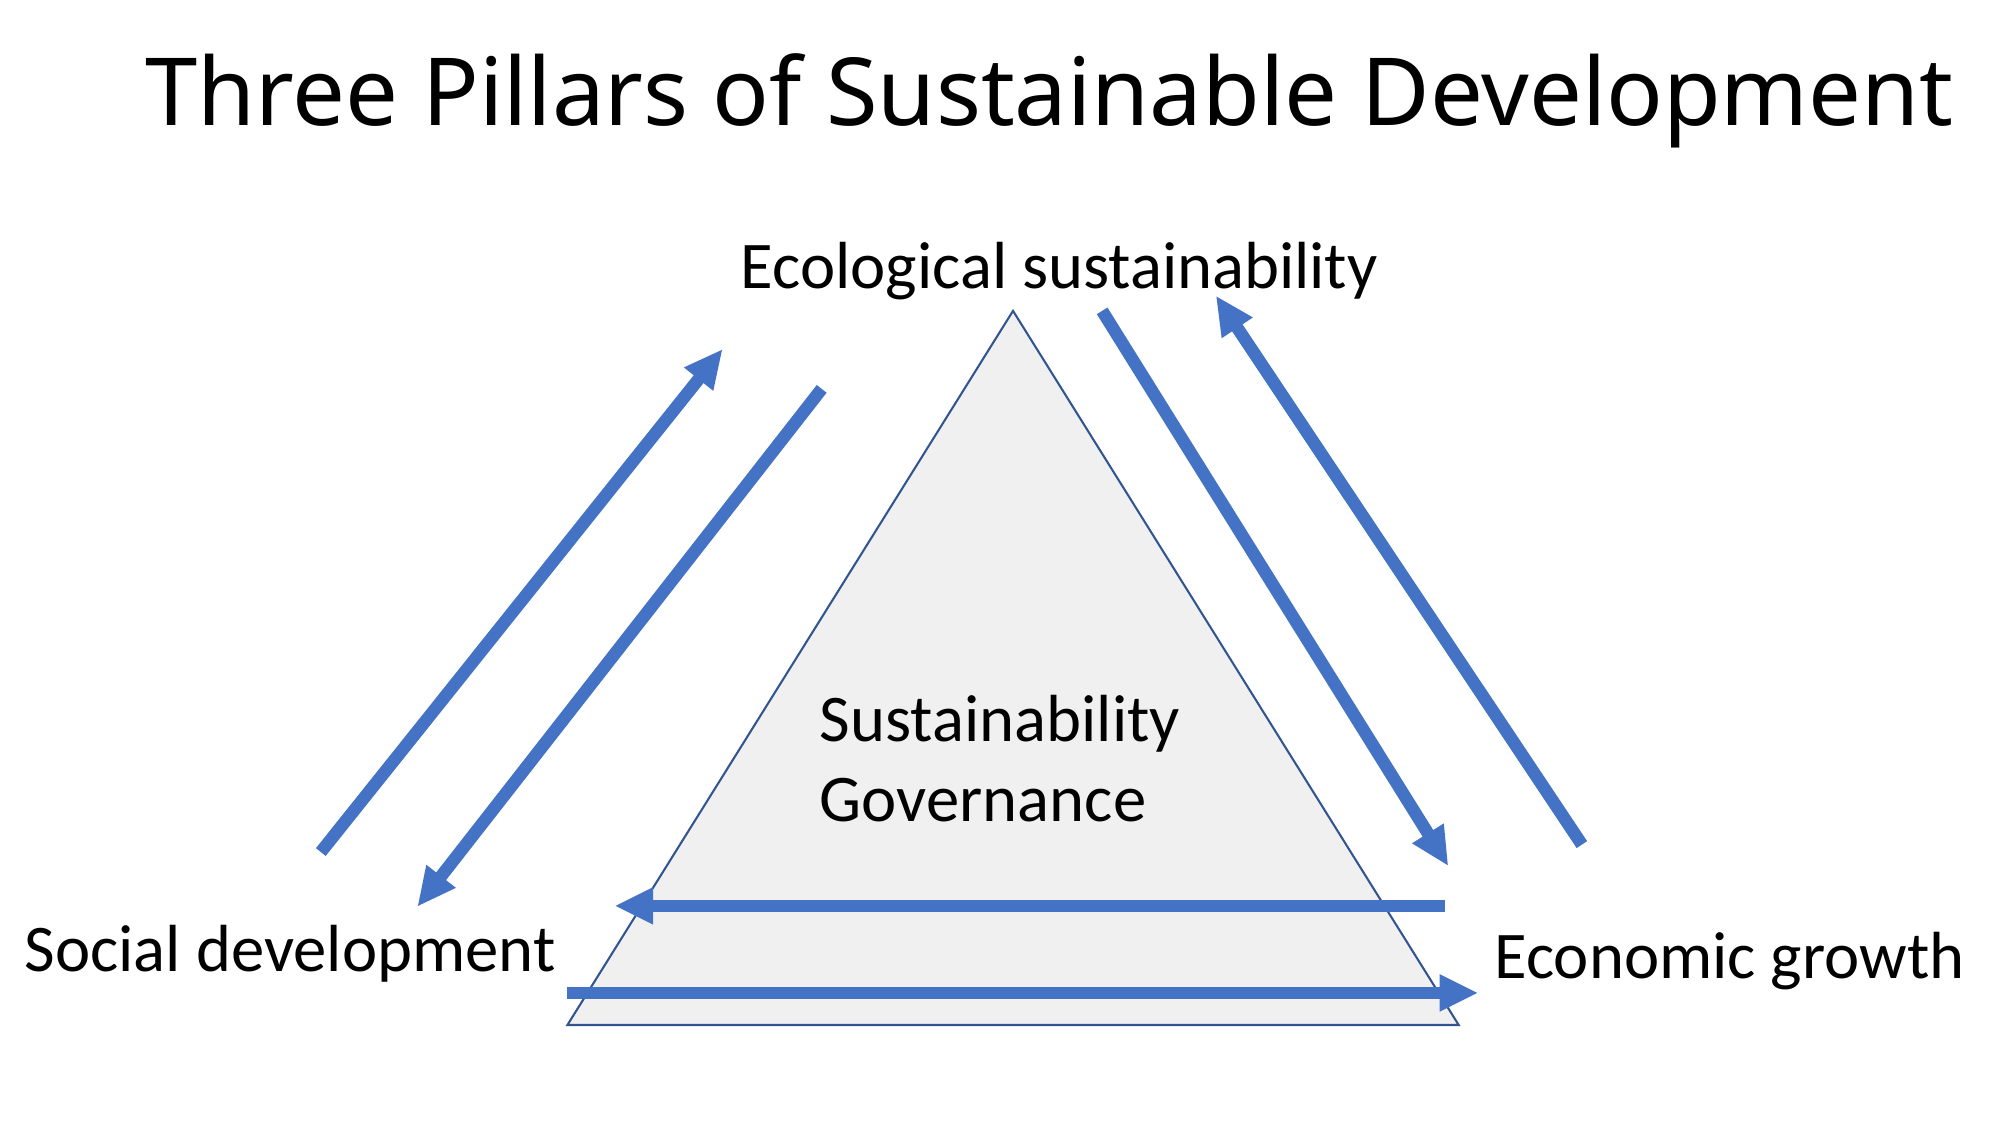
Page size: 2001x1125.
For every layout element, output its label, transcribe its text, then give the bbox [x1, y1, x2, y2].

text_box Ecological sustainability [725, 214, 1393, 310]
text_box Sustainability Governance [822, 667, 1102, 843]
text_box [320, 349, 723, 853]
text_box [1102, 310, 1448, 866]
text_box Three Pillars of Sustainable Development [130, 0, 1998, 154]
text_box [589, 912, 1437, 987]
text_box [822, 310, 1102, 667]
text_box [1216, 296, 1582, 845]
text_box [822, 843, 1382, 900]
text_box Economic growth [1479, 904, 1996, 1000]
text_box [417, 388, 822, 906]
text_box Social development [9, 896, 571, 992]
text_box [565, 999, 1461, 1027]
